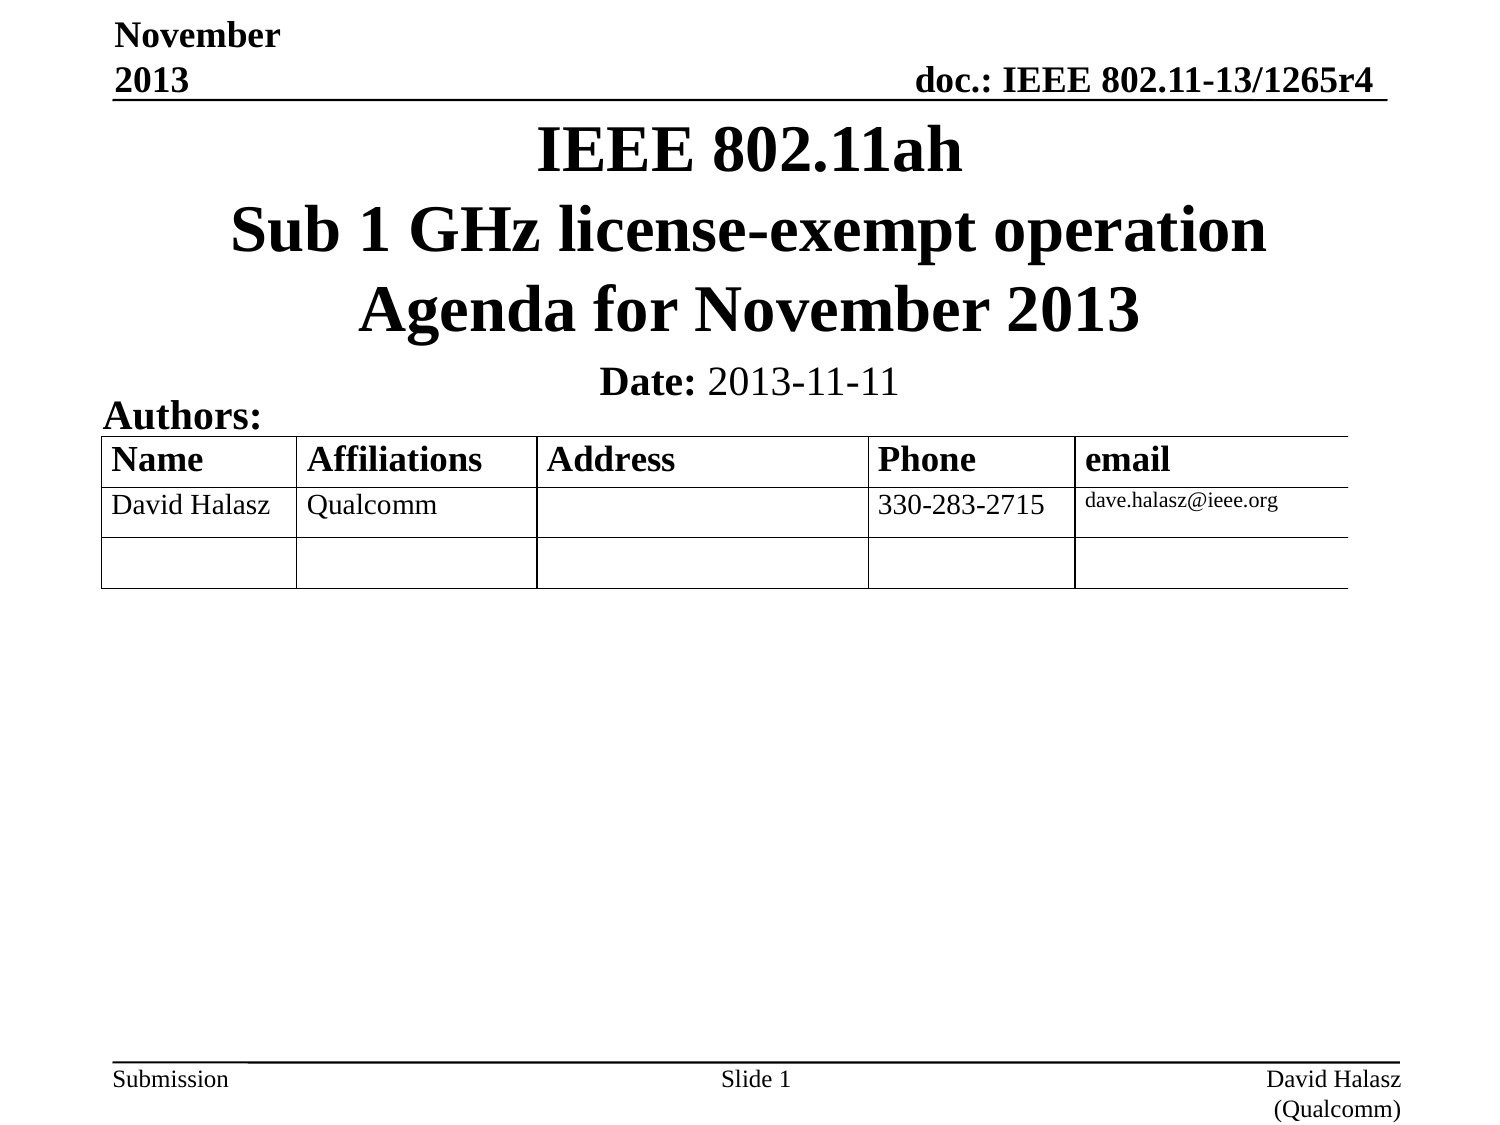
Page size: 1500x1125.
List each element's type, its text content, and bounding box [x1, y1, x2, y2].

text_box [87, 436, 1349, 1035]
list Date: 2013-11-11 [112, 346, 1388, 410]
slide_number Slide 1 [712, 1061, 800, 1093]
footer David Halasz (Qualcomm) [1264, 1061, 1402, 1093]
text_box Authors: [87, 380, 325, 435]
title IEEE 802.11ah Sub 1 GHz license-exempt operation Agenda for November 2013 [112, 137, 1388, 313]
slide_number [114, 54, 333, 101]
